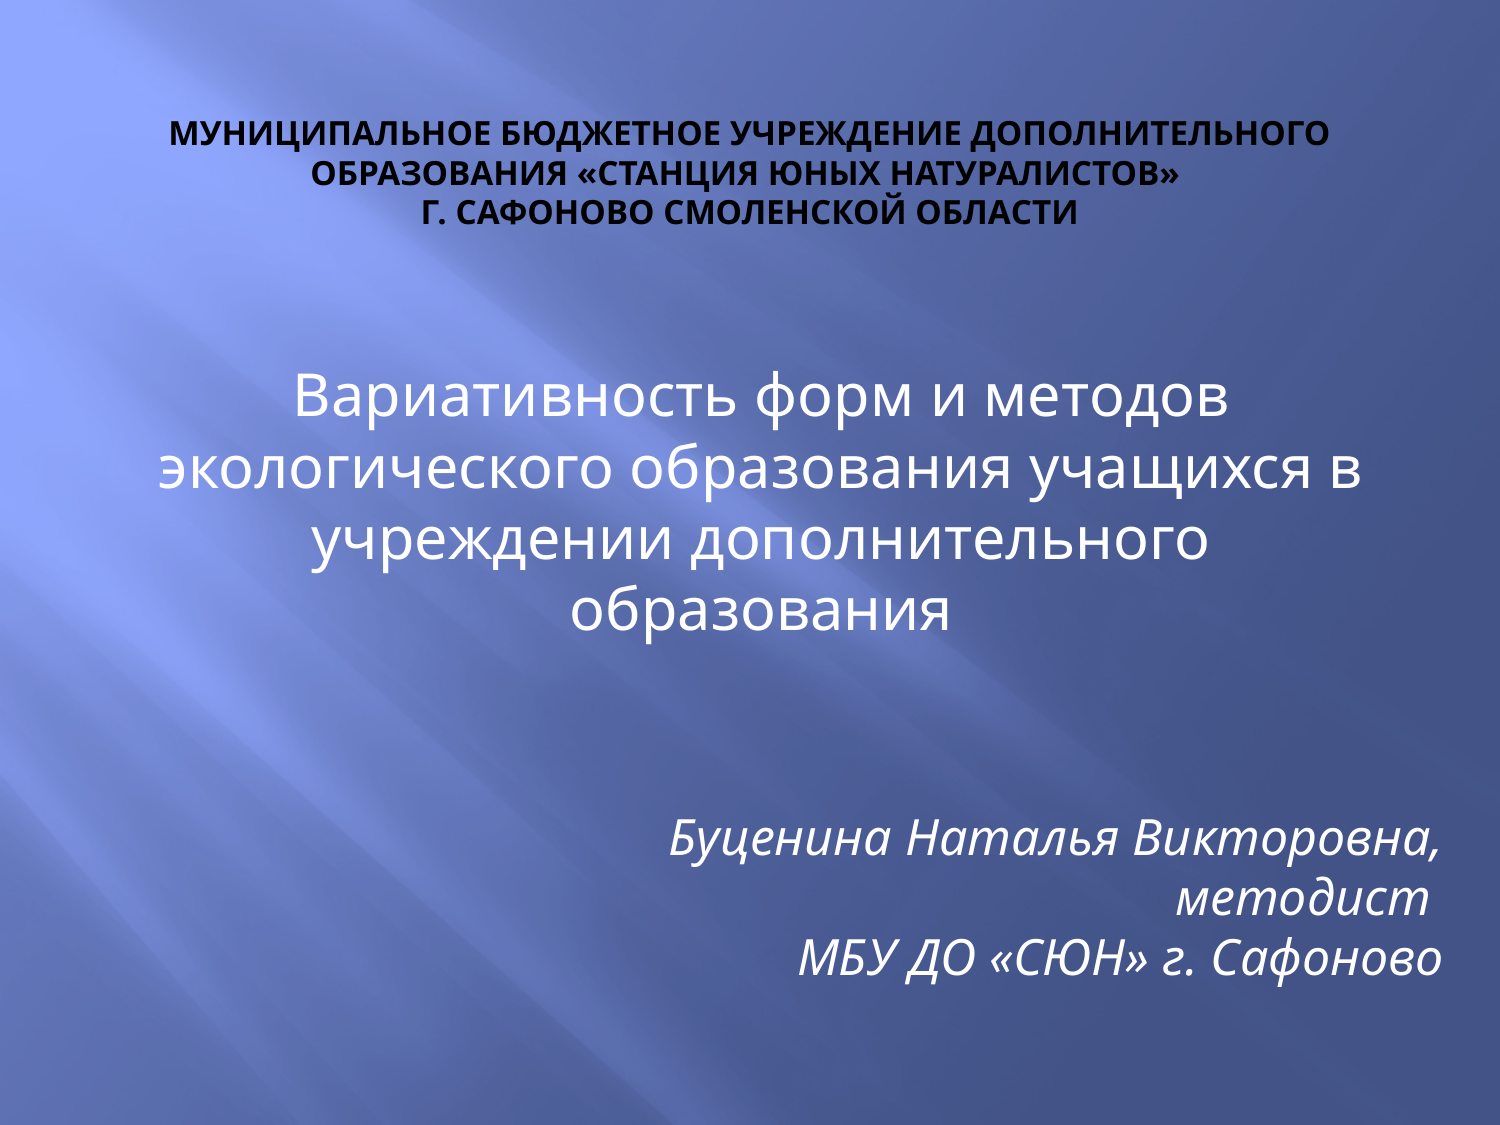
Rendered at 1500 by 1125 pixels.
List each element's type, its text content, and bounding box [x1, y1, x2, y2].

subtitle Вариативность форм и методов экологического образования учащихся в учреждении дополнительного образования [123, 349, 1400, 740]
text_box Буценина Наталья Викторовна, методист МБУ ДО «СЮН» г. Сафоново [501, 798, 1459, 1125]
title Муниципальное бюджетное учреждение дополнительного образования «Станция юных натуралистов» г. Сафоново Смоленской области [112, 90, 1388, 232]
